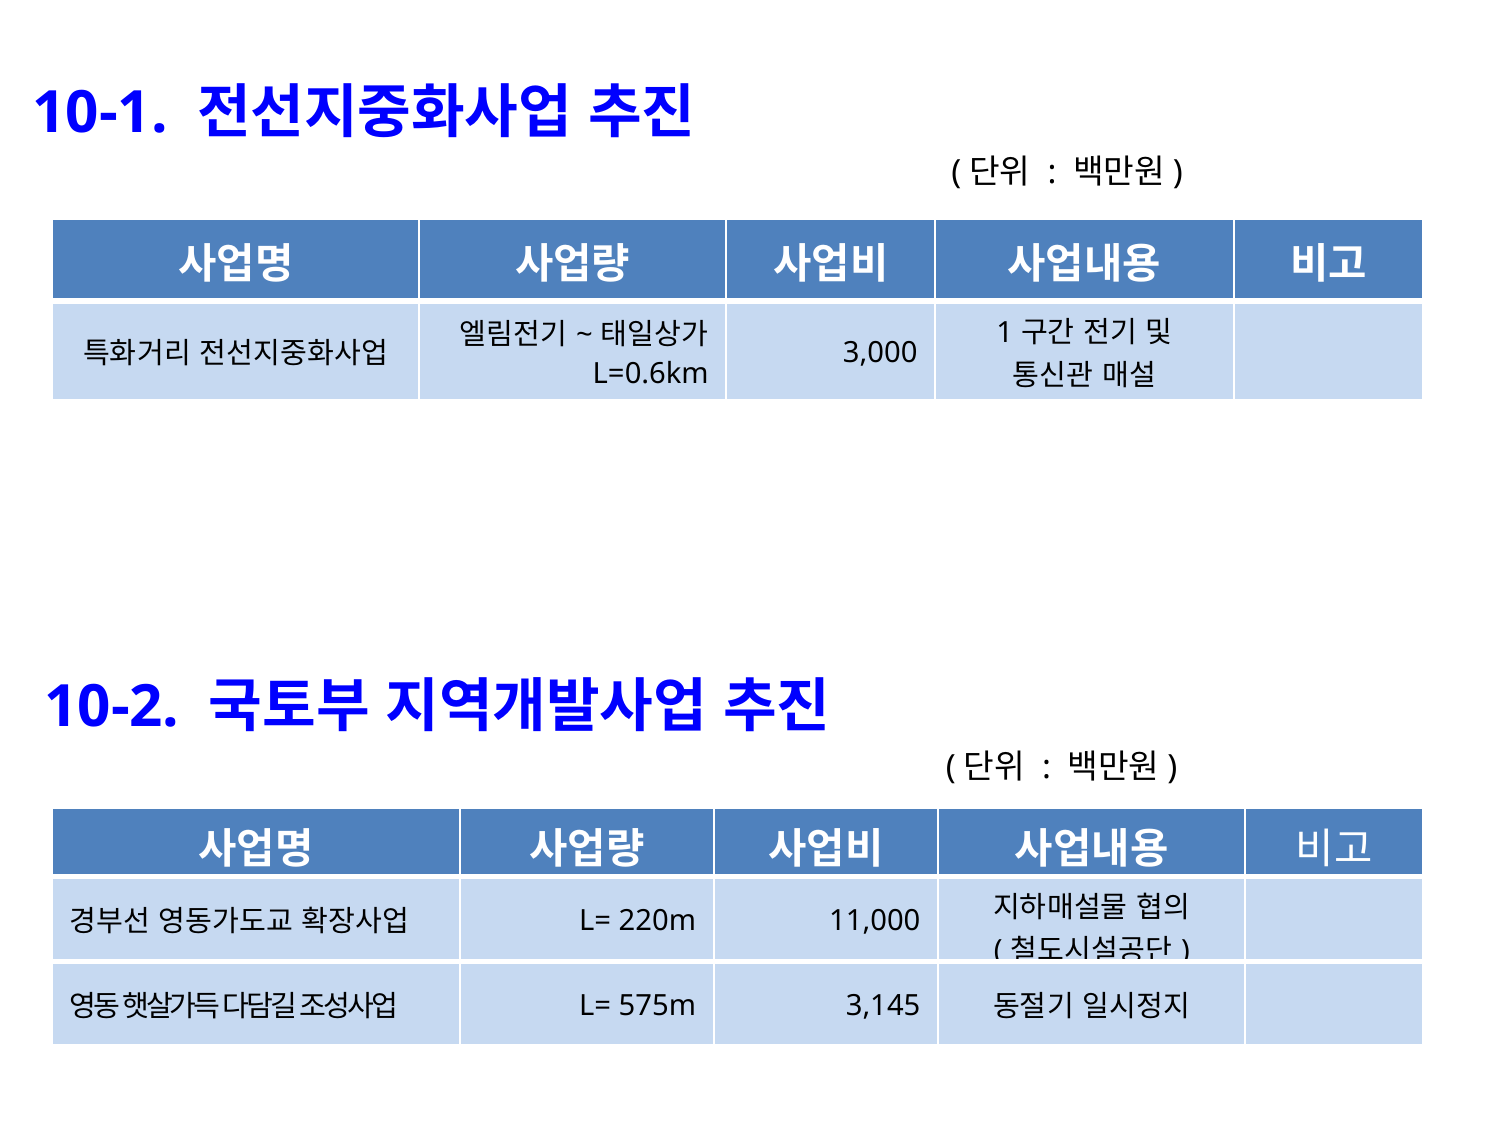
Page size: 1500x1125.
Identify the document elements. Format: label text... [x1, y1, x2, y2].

table_header 비고 [1235, 220, 1422, 298]
text_box 10-1. 전선지중화사업 추진 (단위 : 백만원) [17, 66, 1500, 198]
table_header 사업량 [420, 220, 725, 298]
table_cell 특화거리 전선지중화사업 [53, 304, 418, 399]
text_box 10-2. 국토부 지역개발사업 추진 (단위 : 백만원) [29, 660, 1454, 793]
table_cell 영동 햇살가득 다담길 조성사업 [53, 964, 459, 1044]
table_cell [1235, 304, 1422, 399]
table_cell 11,000 [715, 879, 937, 959]
table_cell 3,000 [727, 304, 934, 399]
table_header 사업내용 [939, 809, 1244, 874]
table_cell 경부선 영동가도교 확장사업 [53, 879, 459, 959]
table_cell [1246, 964, 1422, 1044]
table_cell 3,145 [715, 964, 937, 1044]
table_header 사업내용 [936, 220, 1233, 298]
table_header 사업량 [461, 809, 713, 874]
table_header 비고 [1246, 809, 1422, 874]
table_cell L= 220m [461, 879, 713, 959]
table_header 사업비 [715, 809, 937, 874]
table_cell 지하매설물 협의 (철도시설공단) [939, 879, 1244, 959]
table_header 사업명 [53, 809, 459, 874]
table_cell 동절기 일시정지 [939, 964, 1244, 1044]
table_cell [1246, 879, 1422, 959]
table_cell 엘림전기~태일상가 L=0.6km [420, 304, 725, 399]
table_header 사업명 [53, 220, 418, 298]
table_header 사업비 [727, 220, 934, 298]
table_cell 1구간 전기 및 통신관 매설 [936, 304, 1233, 399]
table_cell L= 575m [461, 964, 713, 1044]
